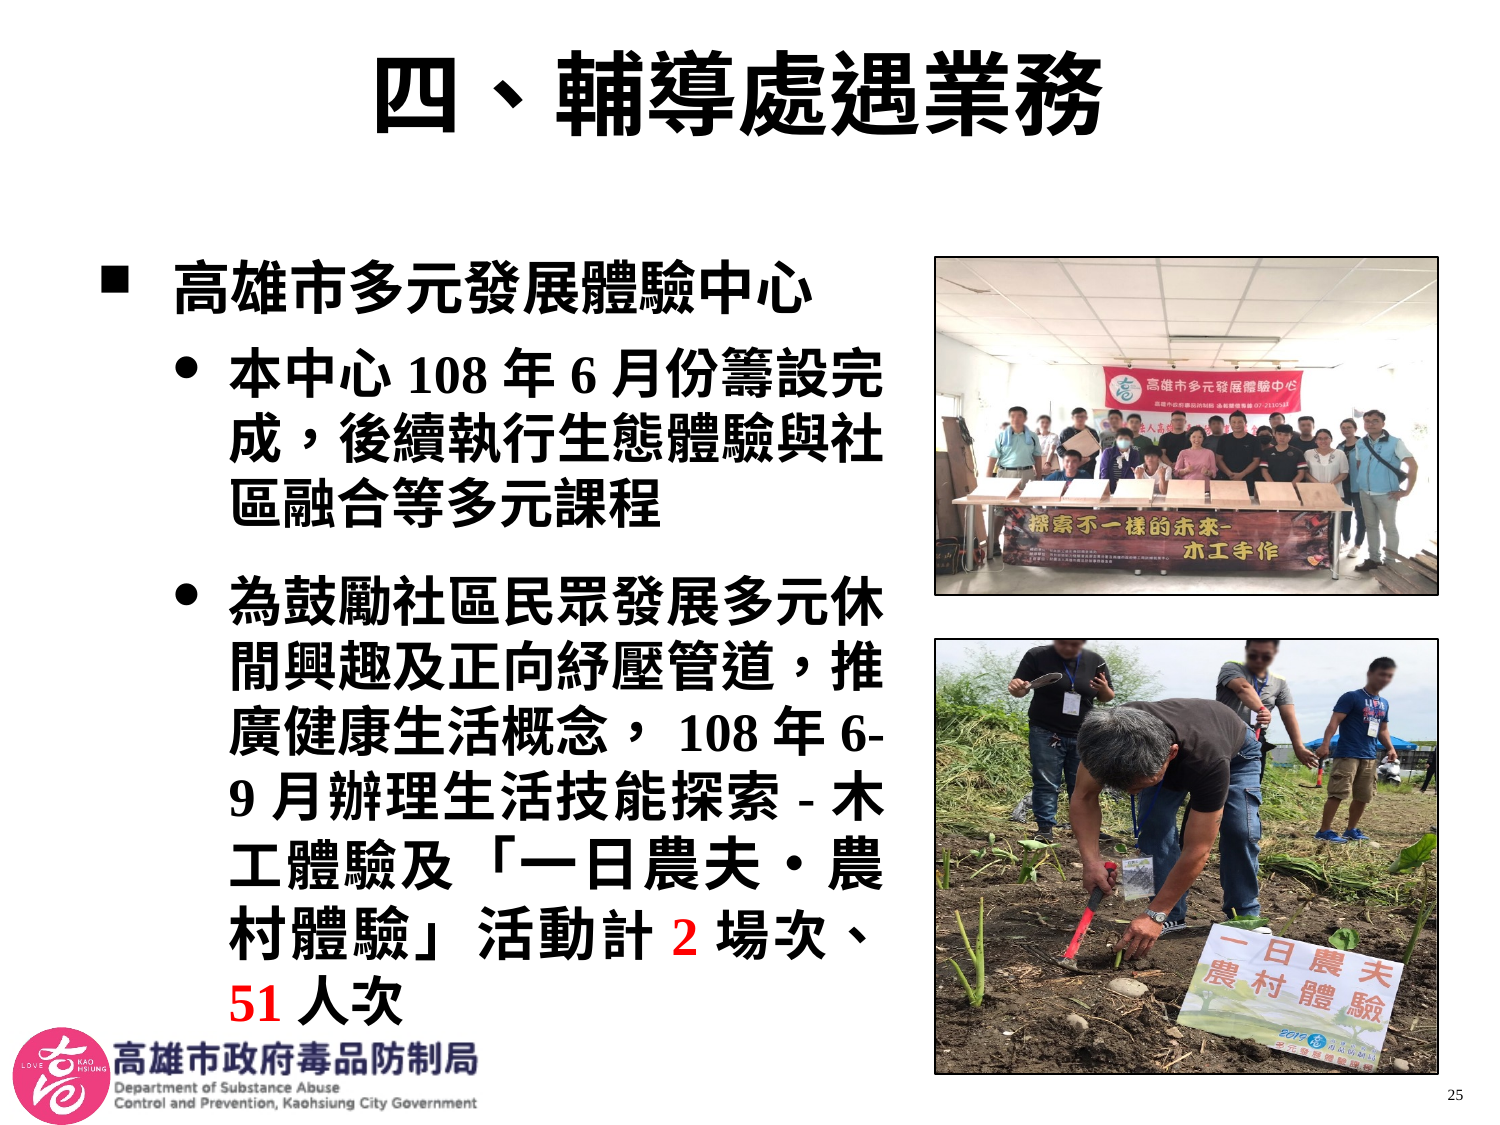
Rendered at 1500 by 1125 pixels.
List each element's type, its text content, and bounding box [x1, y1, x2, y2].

picture [9, 1027, 490, 1125]
text_box 高雄市多元發展體驗中心 [82, 208, 1233, 329]
text_box 本中心108年6月份籌設完成，後續執行生態體驗與社區融合等多元課程 [101, 332, 900, 542]
picture [935, 639, 1437, 1074]
text_box 為鼓勵社區民眾發展多元休閒興趣及正向紓壓管道，推廣健康生活概念，108年6-9月辦理生活技能探索-木工體驗及「一日農夫‧農村體驗」活動計2場次、 51人次 [101, 559, 900, 1040]
slide_number 25 [1418, 1051, 1479, 1112]
text_box 四、輔導處遇業務 [62, 21, 1413, 162]
picture [935, 257, 1437, 594]
